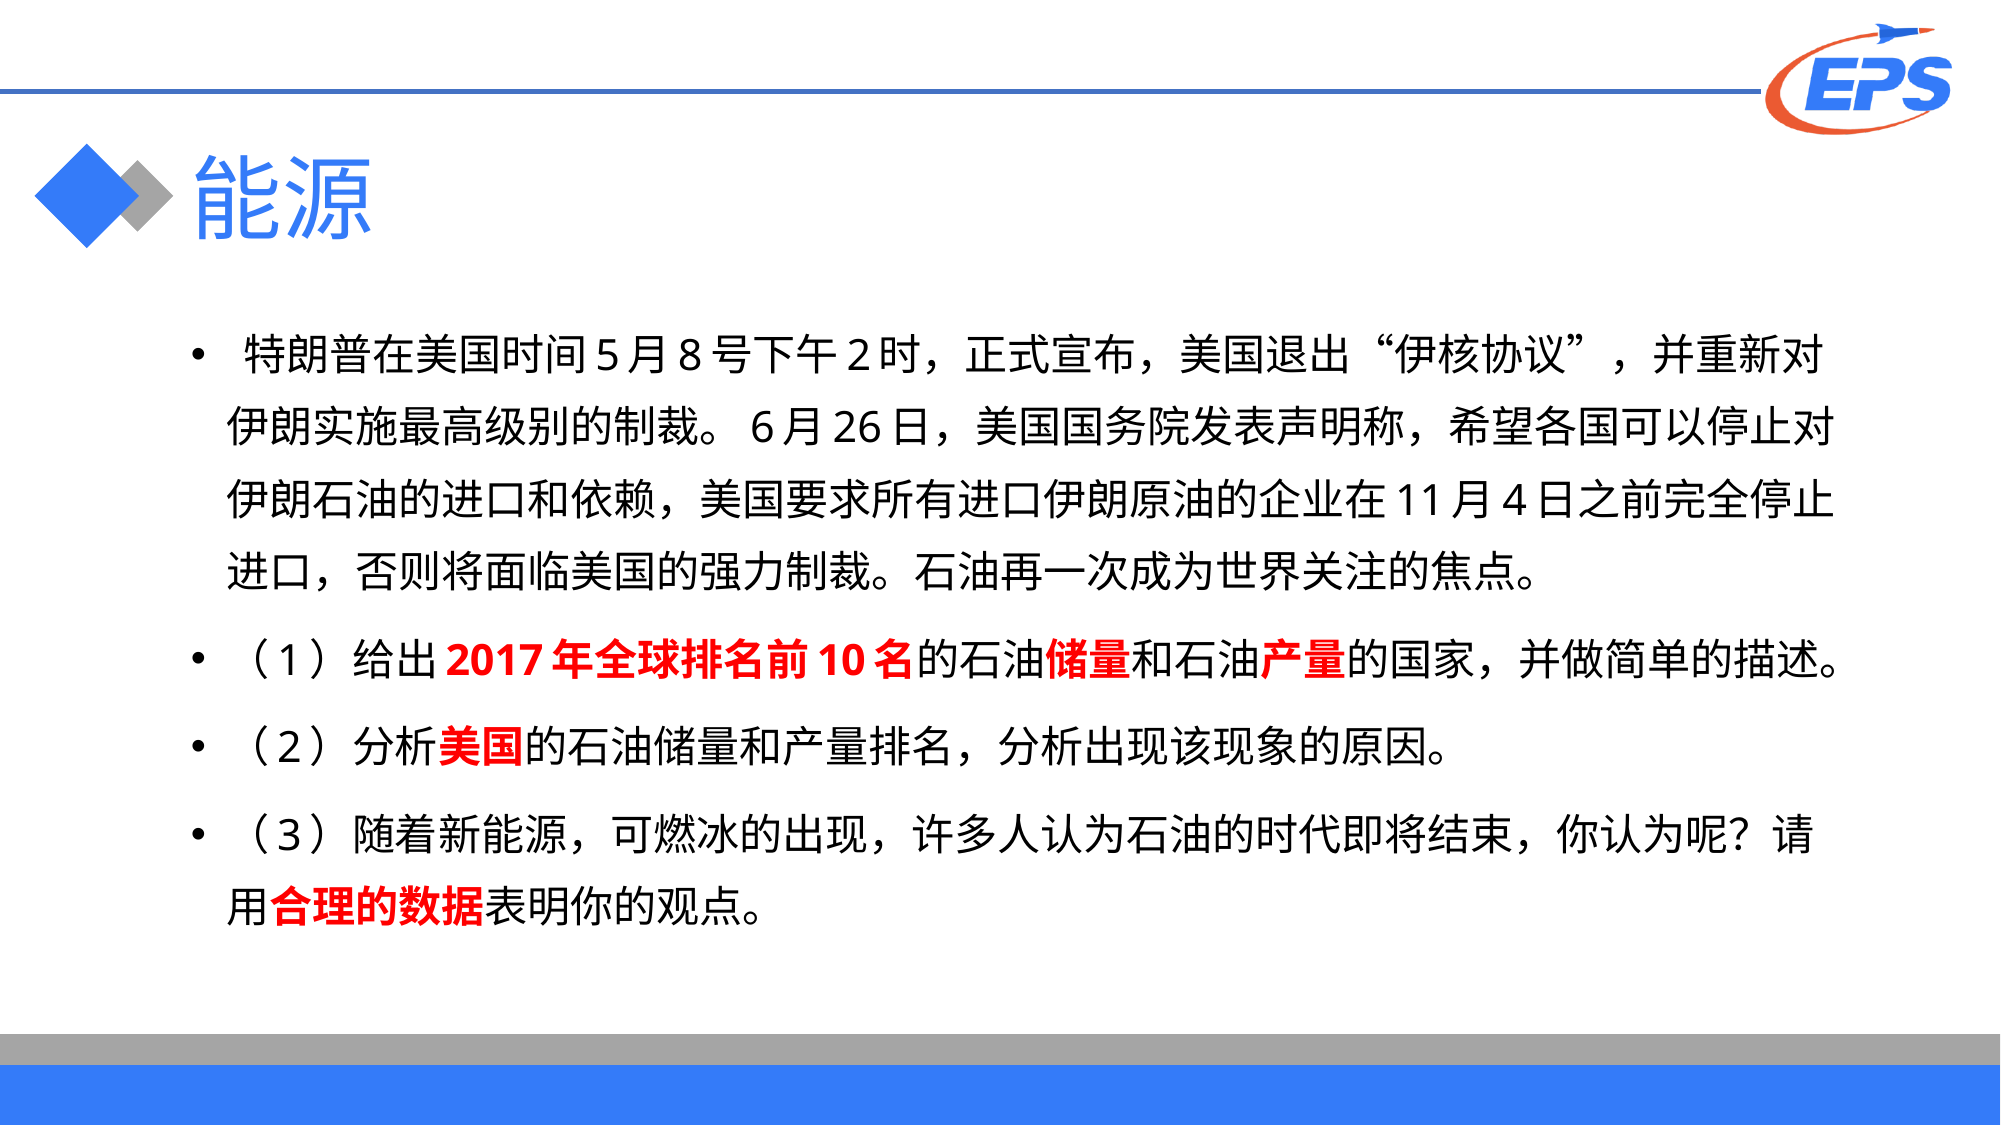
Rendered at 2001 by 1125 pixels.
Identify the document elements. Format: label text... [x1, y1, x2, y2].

title 能源 [175, 127, 1863, 278]
list 特朗普在美国时间5月8号下午2时，正式宣布，美国退出“伊核协议”，并重新对伊朗实施最高级别的制裁。6月26日，美国国务院发表声明称，希望各国可以停止对伊朗石油的进口和依赖，美国要求所有进口伊朗原油的企业在11月4日之前完全停止进口，否则将面临美国的强力制裁。石油再一次成为世界关注的焦点。 （1）给出2017年全球排名前10名的石油储量和石油产量的国家，并做简单的描述。 （2）分析美国的石油储量和产量排名，分析出现该现象的原因。 （3）随着新能源，可燃冰的出现，许多人认为石油的时代即将结束，你认为呢？请用合理的数据表明你的观点。 [175, 299, 1863, 1014]
picture [1760, 0, 1965, 176]
